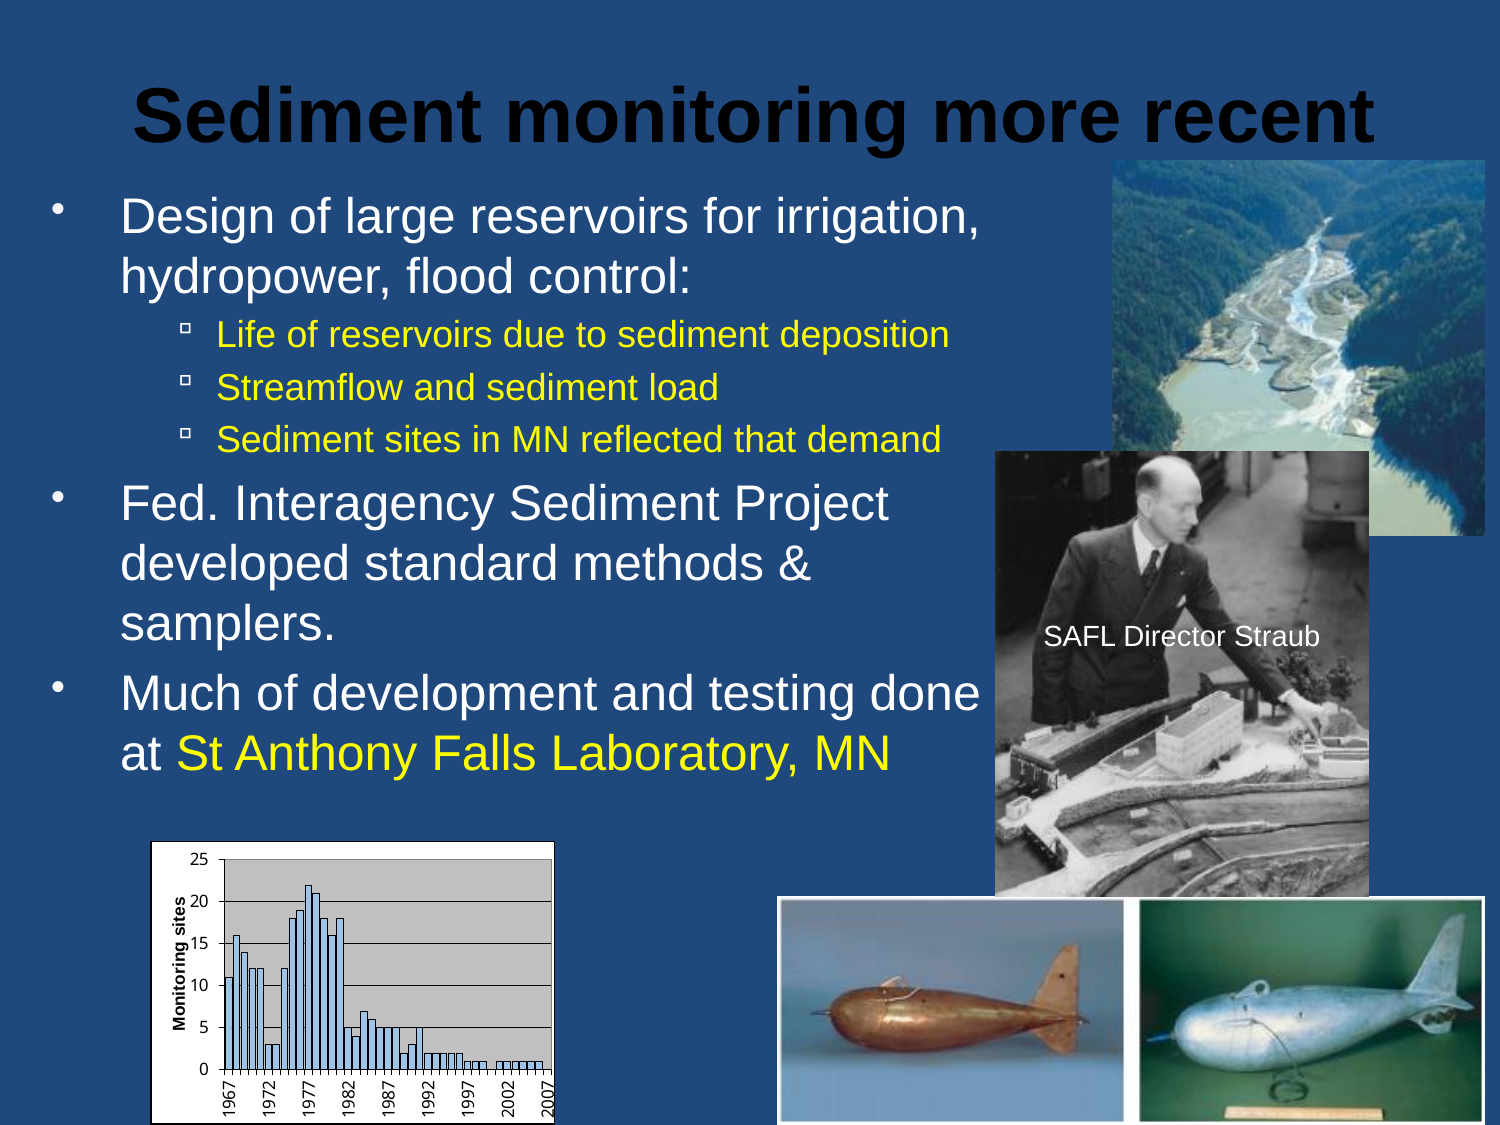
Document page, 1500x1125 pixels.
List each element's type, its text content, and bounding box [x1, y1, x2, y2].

picture [777, 160, 1486, 1125]
title Sediment monitoring more recent [75, 17, 1436, 205]
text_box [149, 840, 556, 1125]
list Design of large reservoirs for irrigation, hydropower, flood control: Life of reservoirs due to sediment deposition Streamflow and sediment load Sediment sites in MN reflected that demand Fed. Interagency Sediment Project developed standard methods & samplers. Much of development and testing done at St Anthony Falls Laboratory, MN [15, 175, 1007, 1044]
